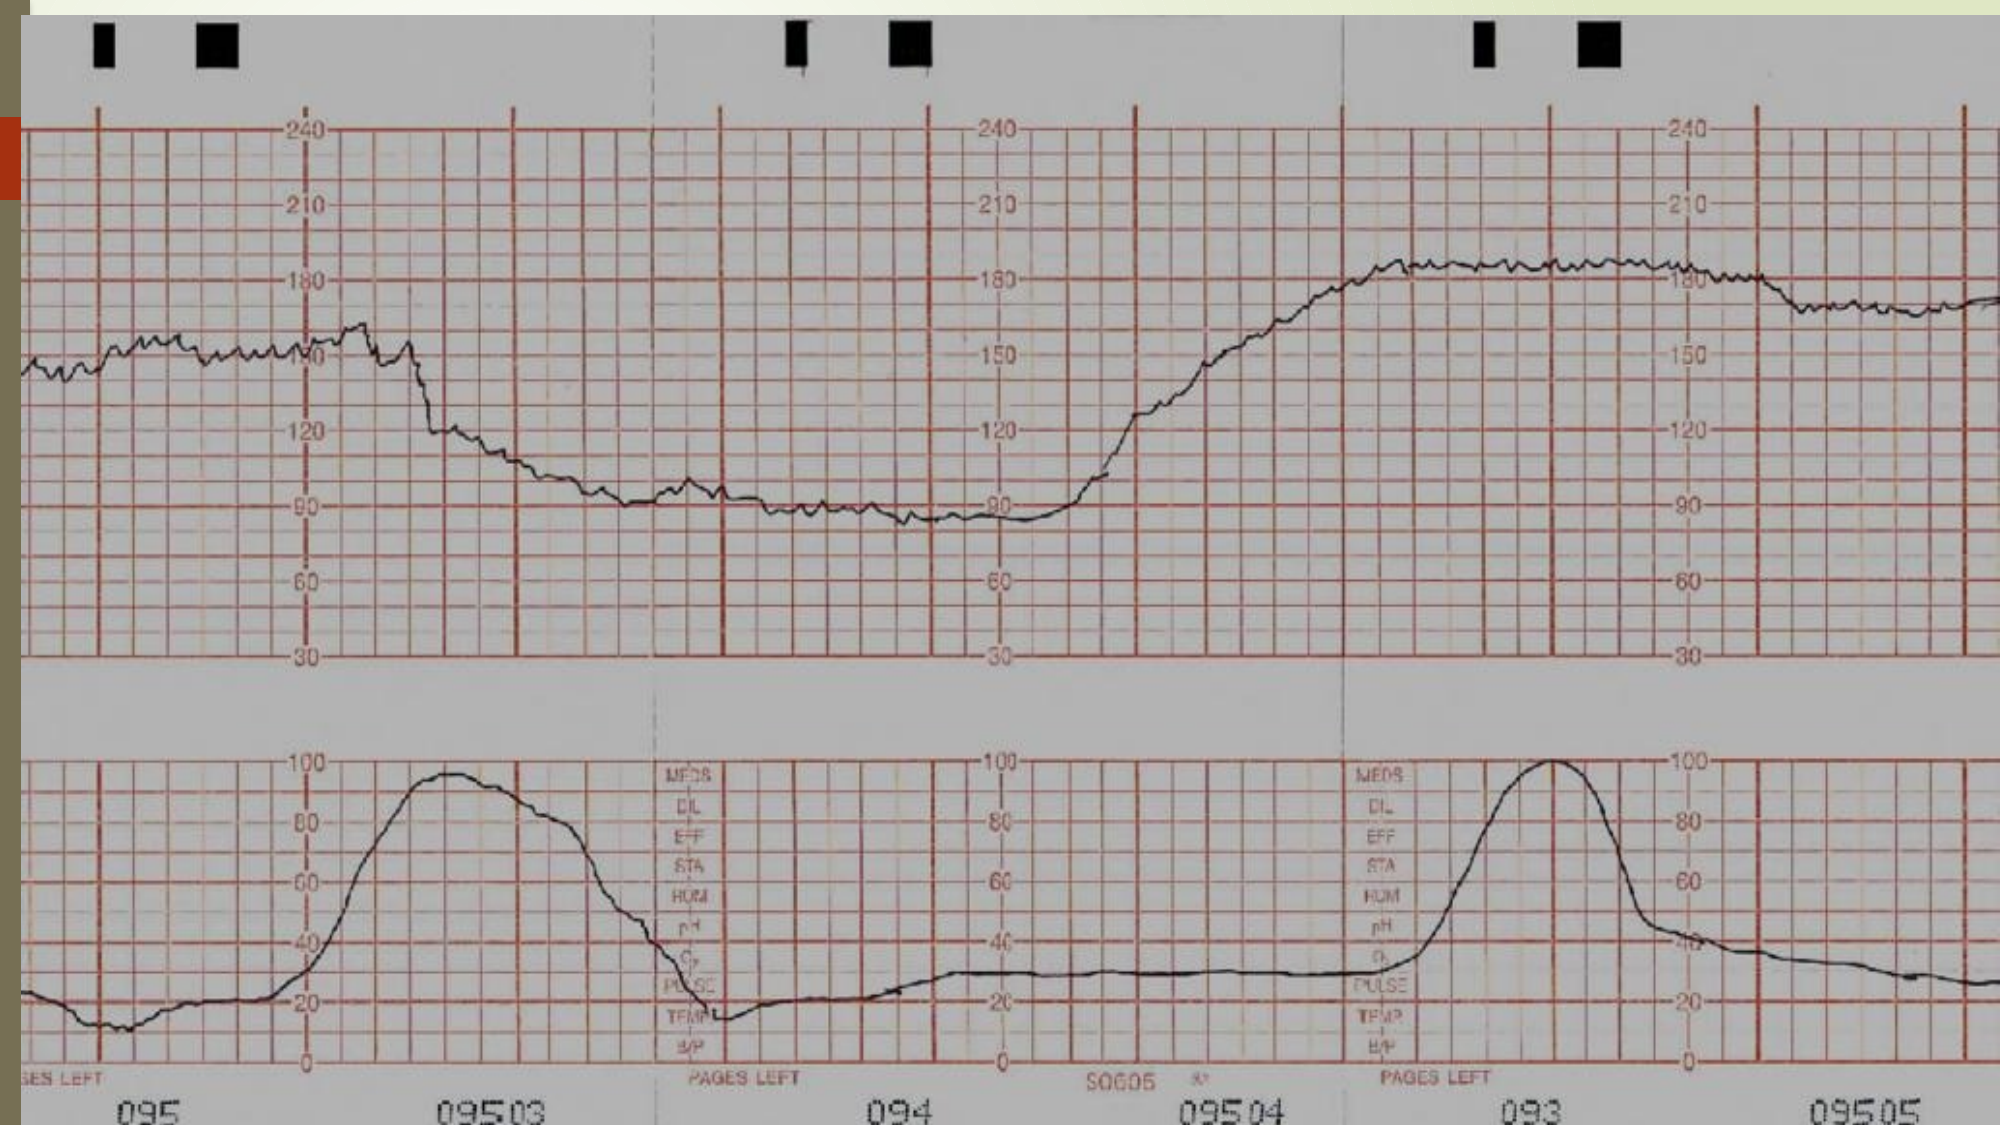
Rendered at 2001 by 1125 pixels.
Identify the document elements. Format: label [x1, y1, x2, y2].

list [20, 14, 2000, 1125]
